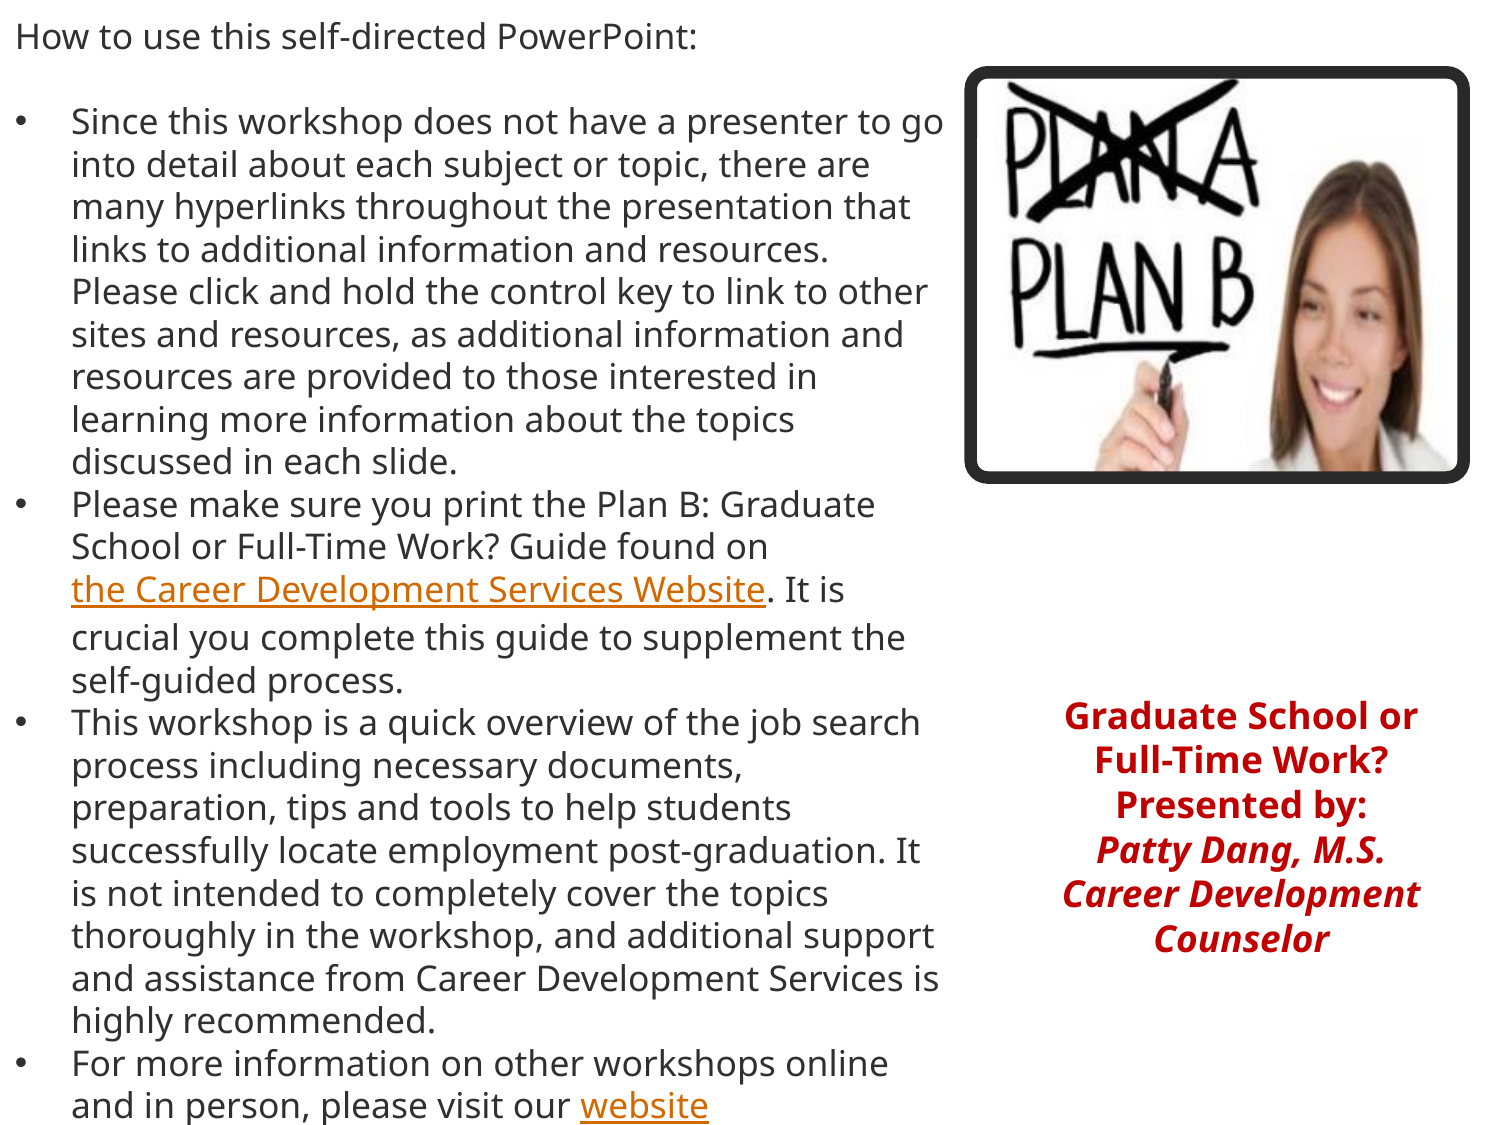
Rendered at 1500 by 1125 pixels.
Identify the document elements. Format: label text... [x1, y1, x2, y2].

picture [970, 72, 1464, 478]
title Graduate School or Full-Time Work? Presented by: Patty Dang, M.S. Career Development Counselor [1009, 684, 1474, 1012]
text_box How to use this self-directed PowerPoint: Since this workshop does not have a presenter to go into detail about each subject or topic, there are many hyperlinks throughout the presentation that links to additional information and resources. Please click and hold the control key to link to other sites and resources, as additional information and resources are provided to those interested in learning more information about the topics discussed in each slide. Please make sure you print the Plan B: Graduate School or Full-Time Work? Guide found on the Career Development Services Website. It is crucial you complete this guide to supplement the self-guided process. This workshop is a quick overview of the job search process including necessary documents, preparation, tips and tools to help students successfully locate employment post-graduation. It is not intended to completely cover the topics thoroughly in the workshop, and additional support and assistance from Career Development Services is highly recommended. For more information on other workshops online and in person, please visit our website [0, 6, 971, 1125]
